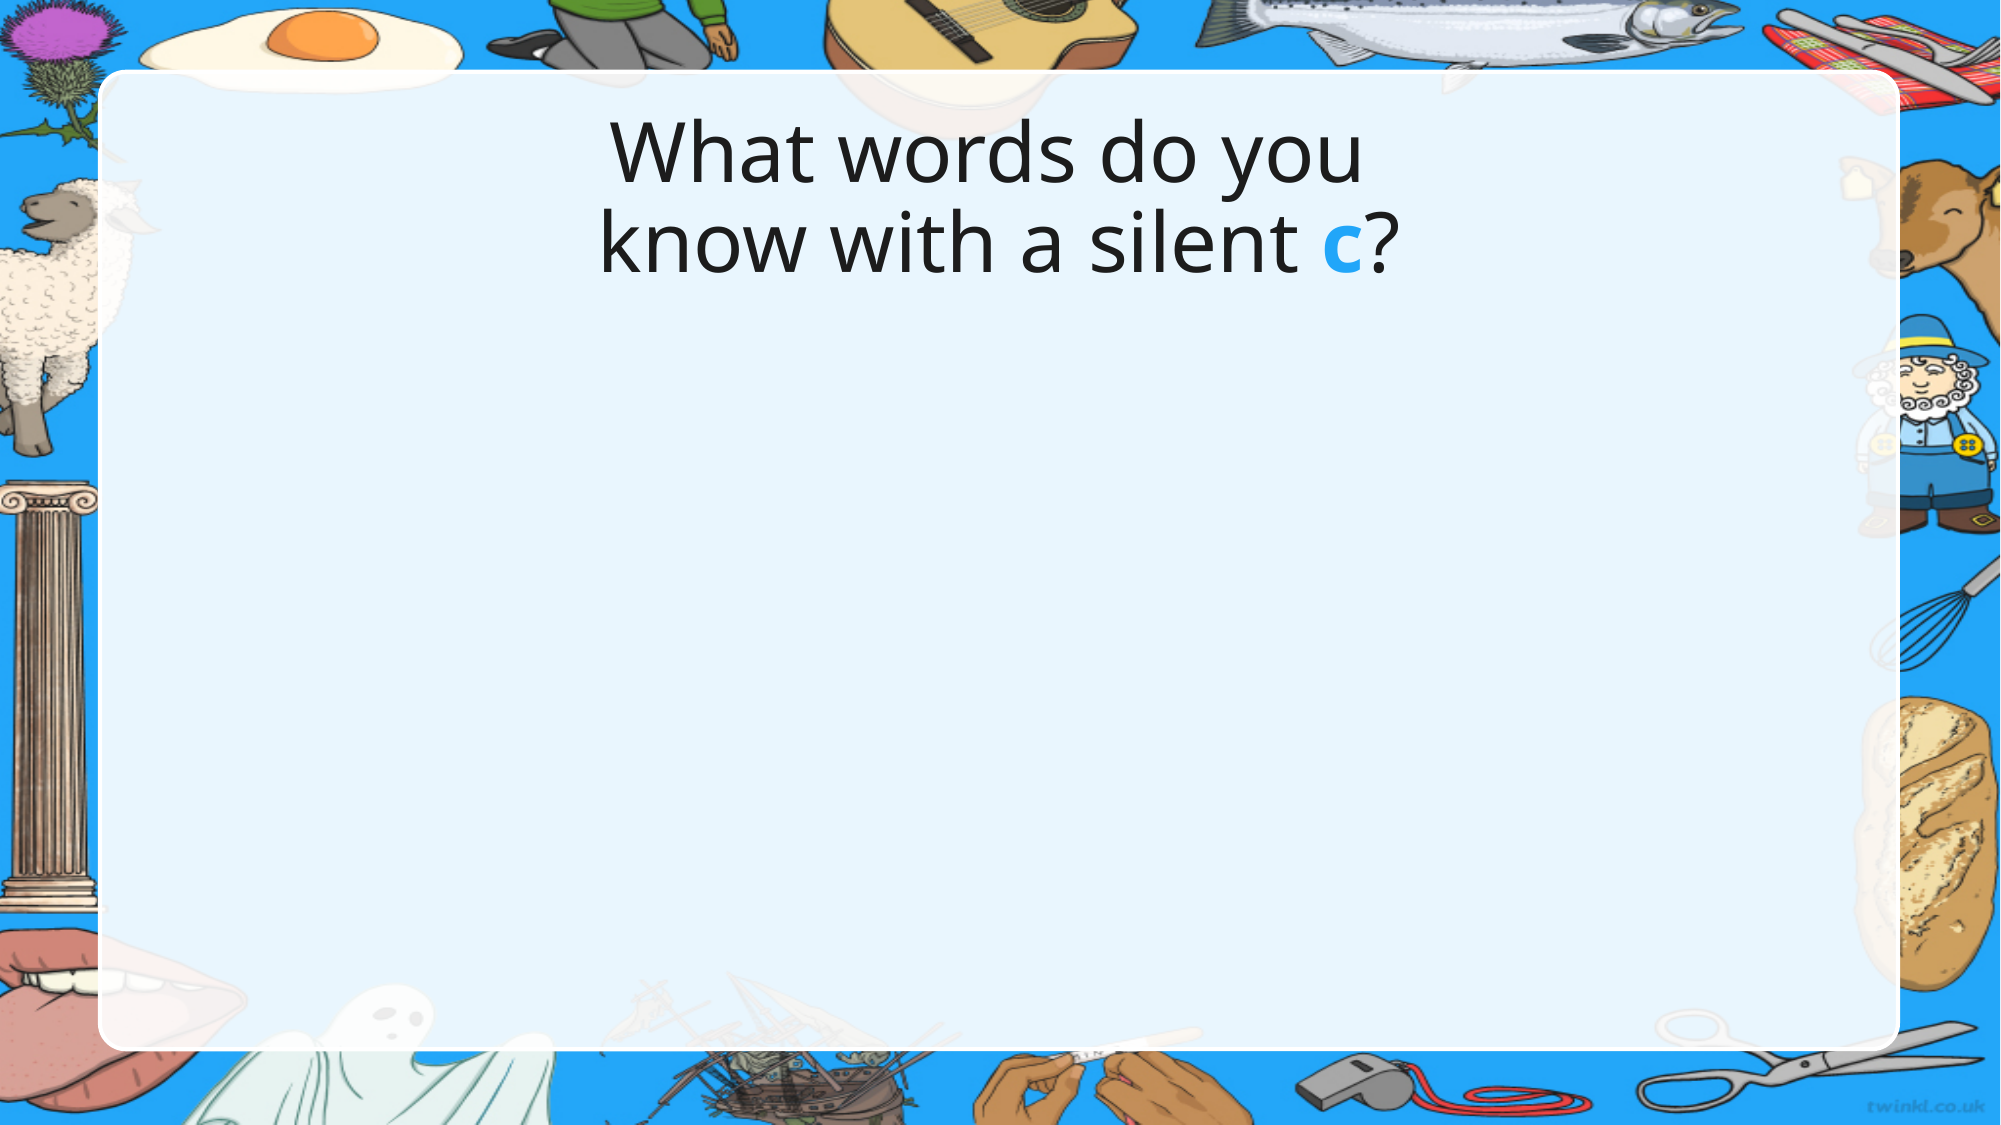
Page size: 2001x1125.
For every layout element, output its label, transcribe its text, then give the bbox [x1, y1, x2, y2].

title What words do you know with a silent c? [324, 78, 1674, 322]
picture [0, 0, 2001, 1125]
